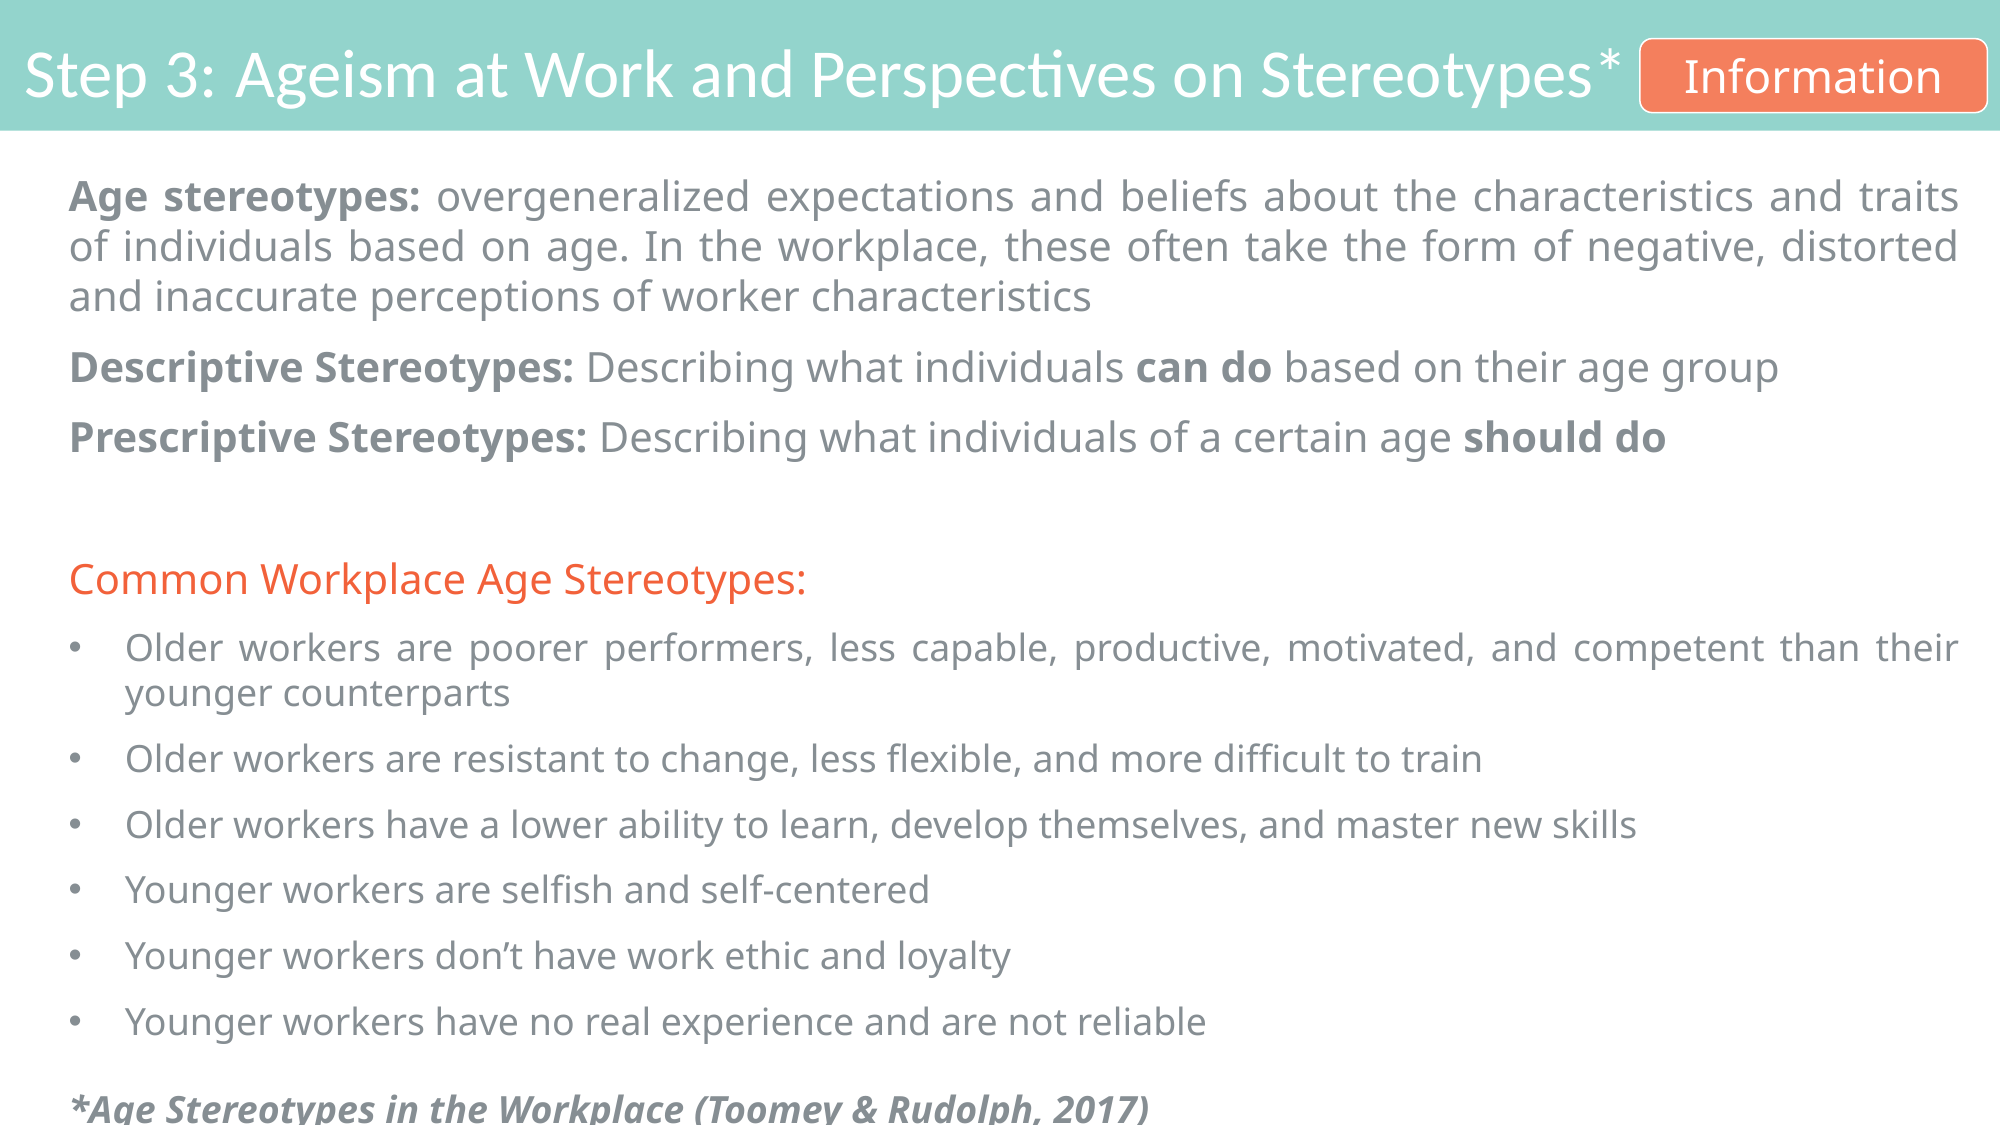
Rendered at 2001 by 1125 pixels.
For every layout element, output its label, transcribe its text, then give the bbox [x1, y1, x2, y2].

list Age stereotypes: overgeneralized expectations and beliefs about the characteristics and traits of individuals based on age. In the workplace, these often take the form of negative, distorted and inaccurate perceptions of worker characteristics Descriptive Stereotypes: Describing what individuals can do based on their age group Prescriptive Stereotypes: Describing what individuals of a certain age should do Common Workplace Age Stereotypes: Older workers are poorer performers, less capable, productive, motivated, and competent than their younger counterparts Older workers are resistant to change, less flexible, and more difficult to train Older workers have a lower ability to learn, develop themselves, and master new skills Younger workers are selfish and self-centered Younger workers don’t have work ethic and loyalty Younger workers have no real experience and are not reliable *Age Stereotypes in the Workplace (Toomey & Rudolph, 2017) [16, 162, 1976, 1125]
text_box Information [1639, 38, 1988, 113]
title Step 3: Ageism at Work and Perspectives on Stereotypes* [16, 13, 1976, 131]
